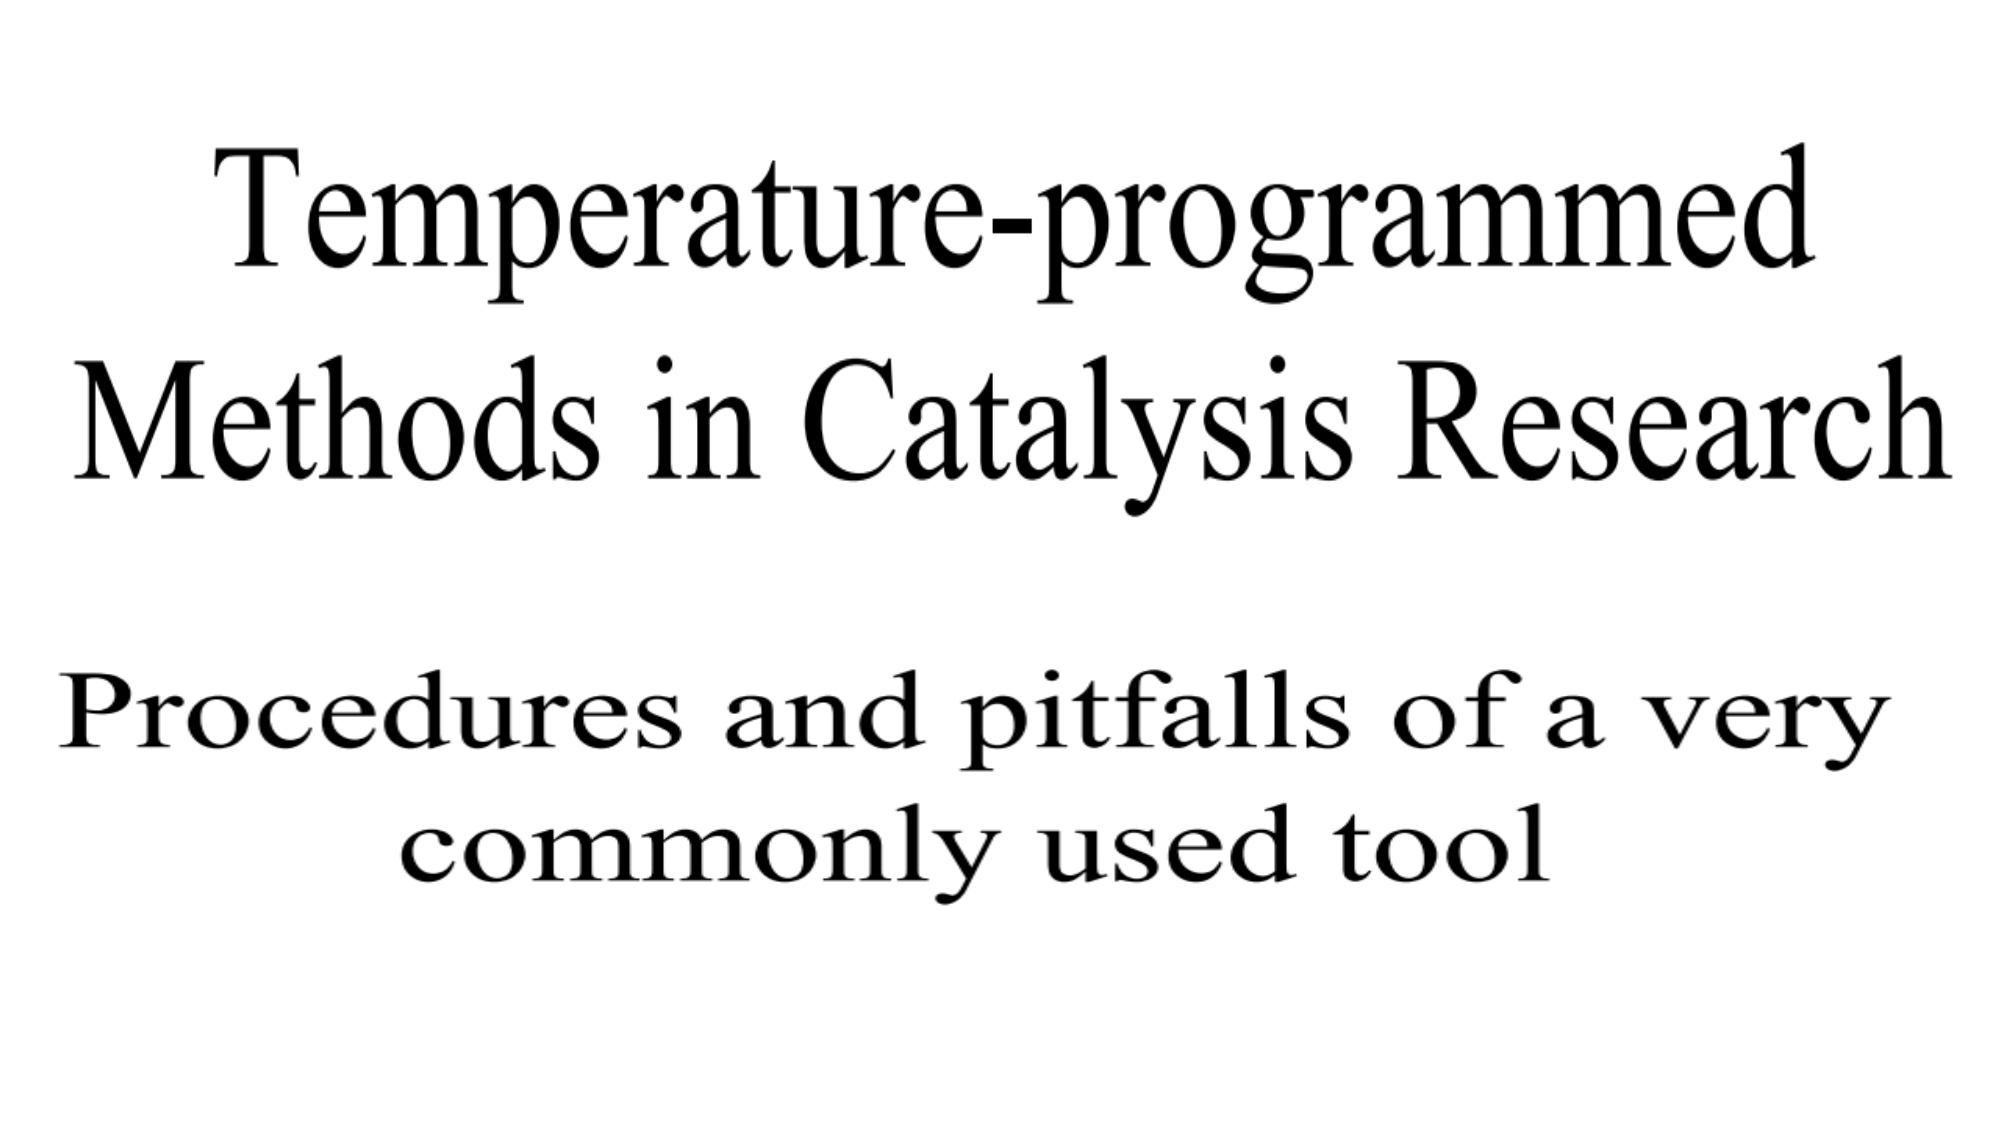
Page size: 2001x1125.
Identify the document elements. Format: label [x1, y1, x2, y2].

picture [2, 61, 1998, 929]
